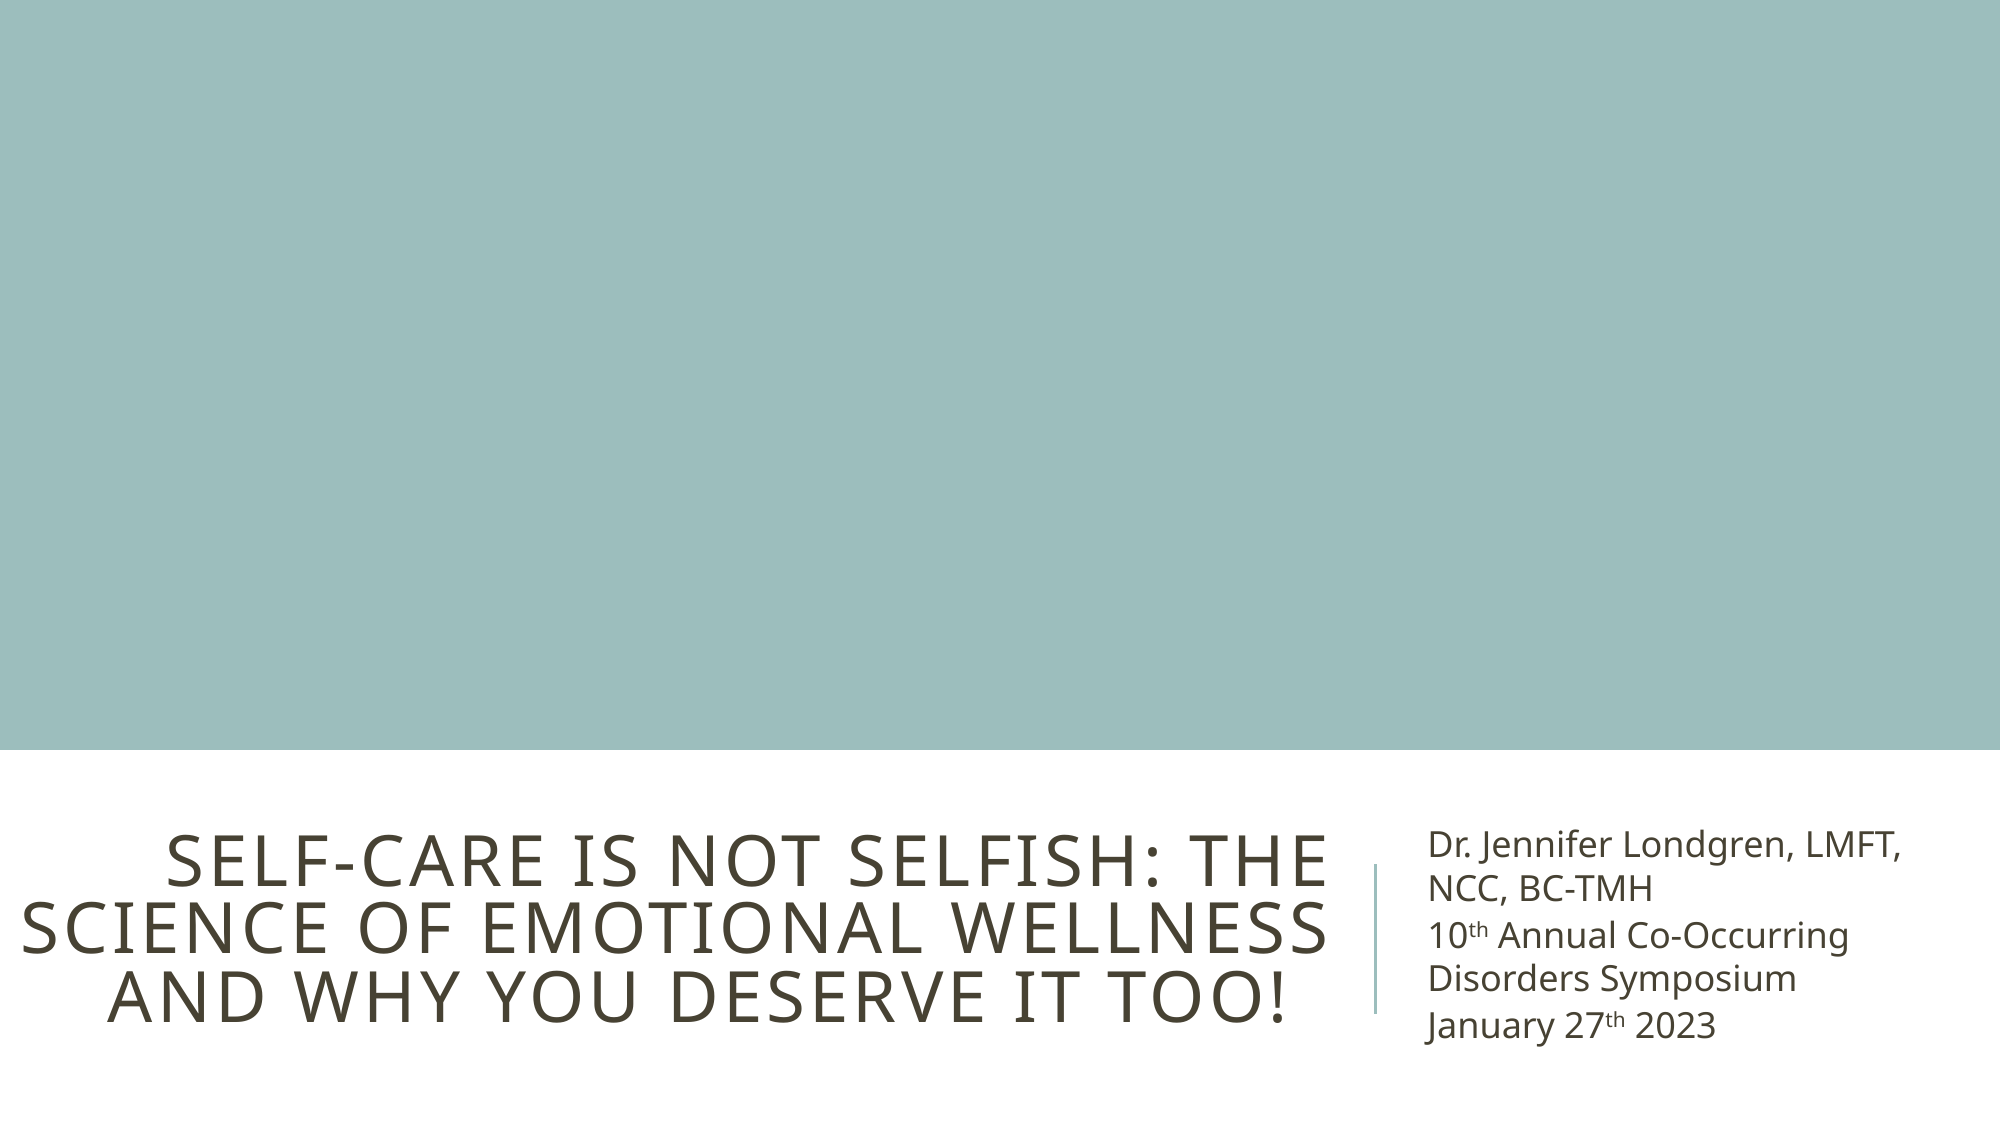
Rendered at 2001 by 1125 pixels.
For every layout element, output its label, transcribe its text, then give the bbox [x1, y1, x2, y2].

subtitle Dr. Jennifer Londgren, LMFT, NCC, BC-TMH 10th Annual Co-Occurring Disorders Symposium January 27th 2023 [1412, 813, 1938, 1054]
title Self-care is not selfish: The science of emotional wellness and why you deserve it too! [0, 813, 1350, 1054]
